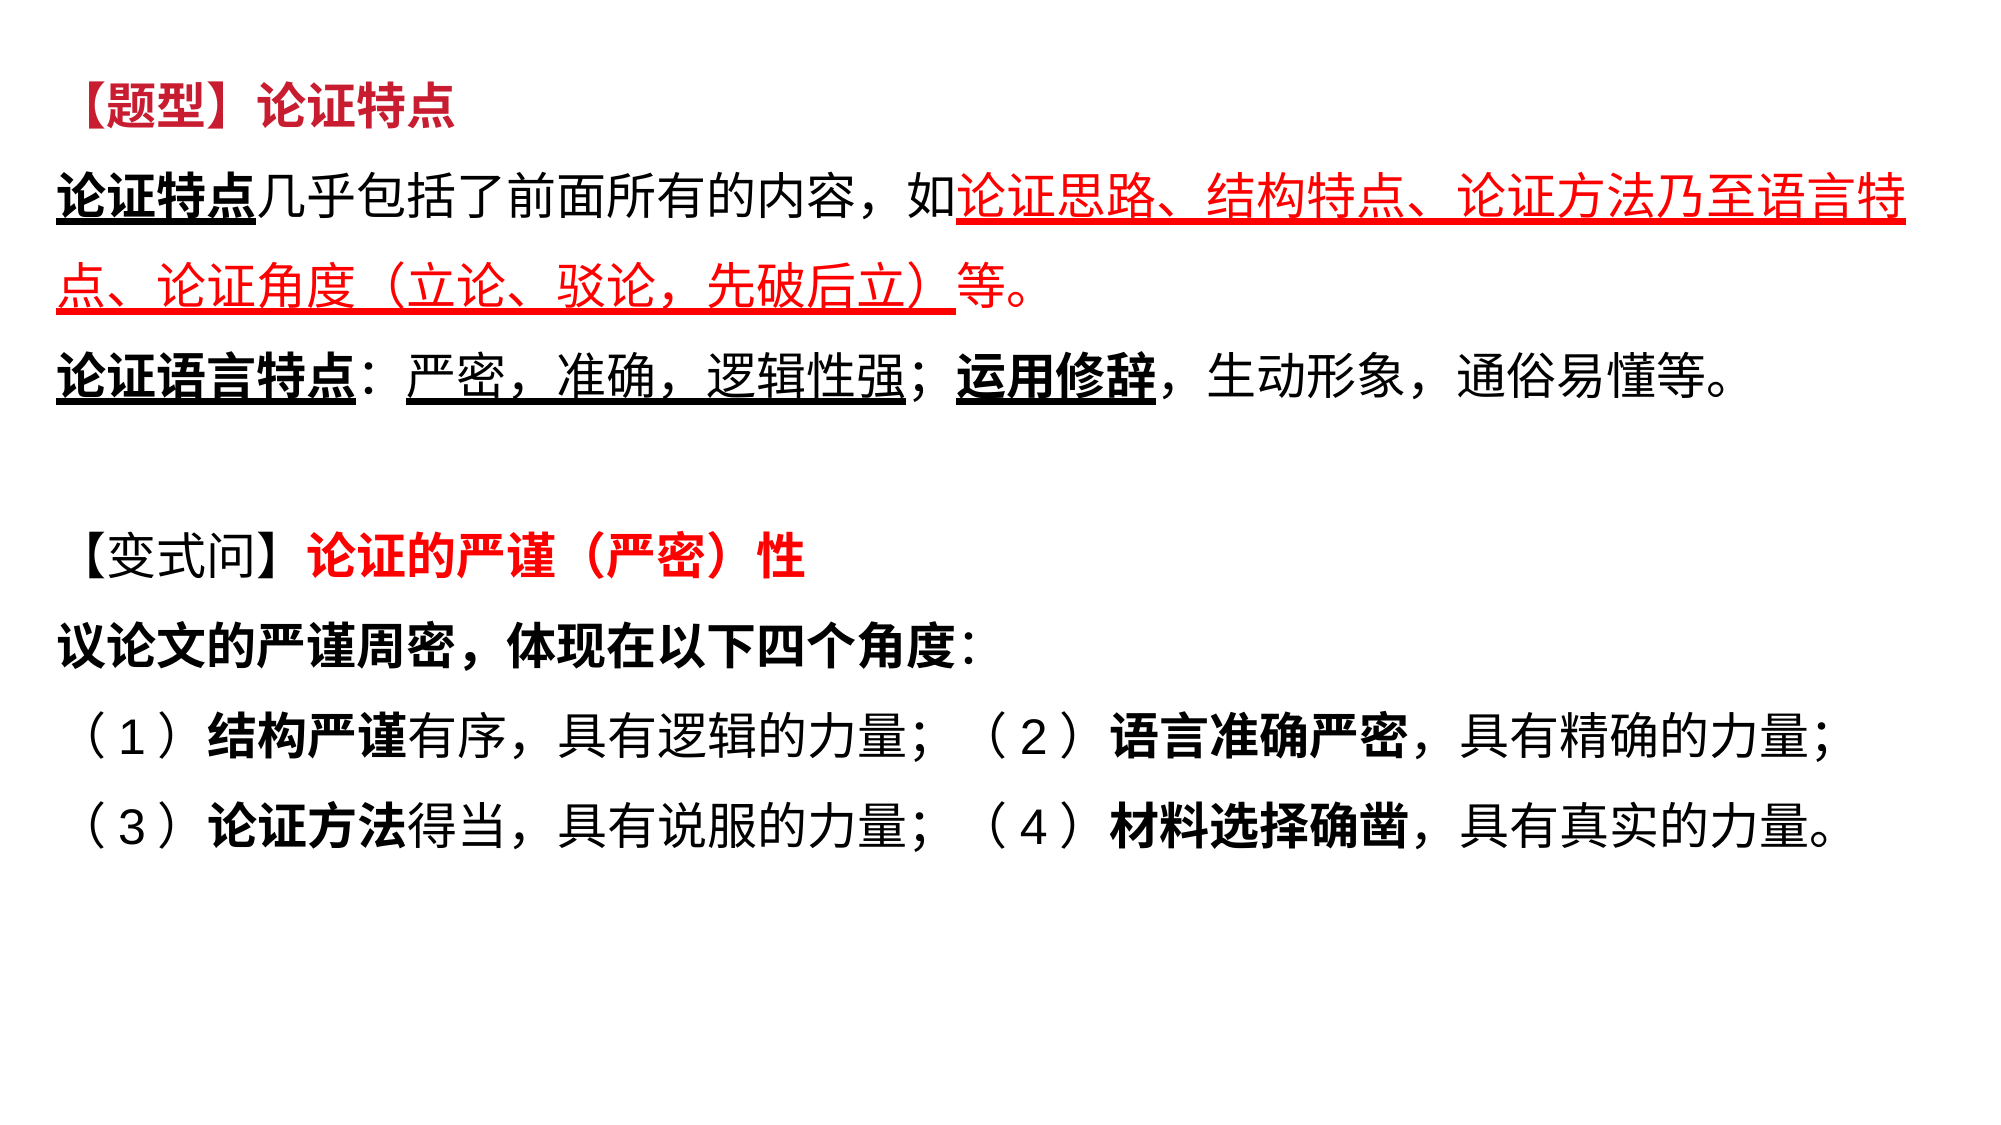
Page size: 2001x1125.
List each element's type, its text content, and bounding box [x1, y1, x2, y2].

text_box 【题型】论证特点 论证特点几乎包括了前面所有的内容，如论证思路、结构特点、论证方法乃至语言特点、论证角度（立论、驳论，先破后立）等。 论证语言特点：严密，准确，逻辑性强；运用修辞，生动形象，通俗易懂等。 【变式问】论证的严谨（严密）性 议论文的严谨周密，体现在以下四个角度： （1）结构严谨有序，具有逻辑的力量；（2）语言准确严密，具有精确的力量； （3）论证方法得当，具有说服的力量；（4）材料选择确凿，具有真实的力量。 [41, 66, 1938, 918]
